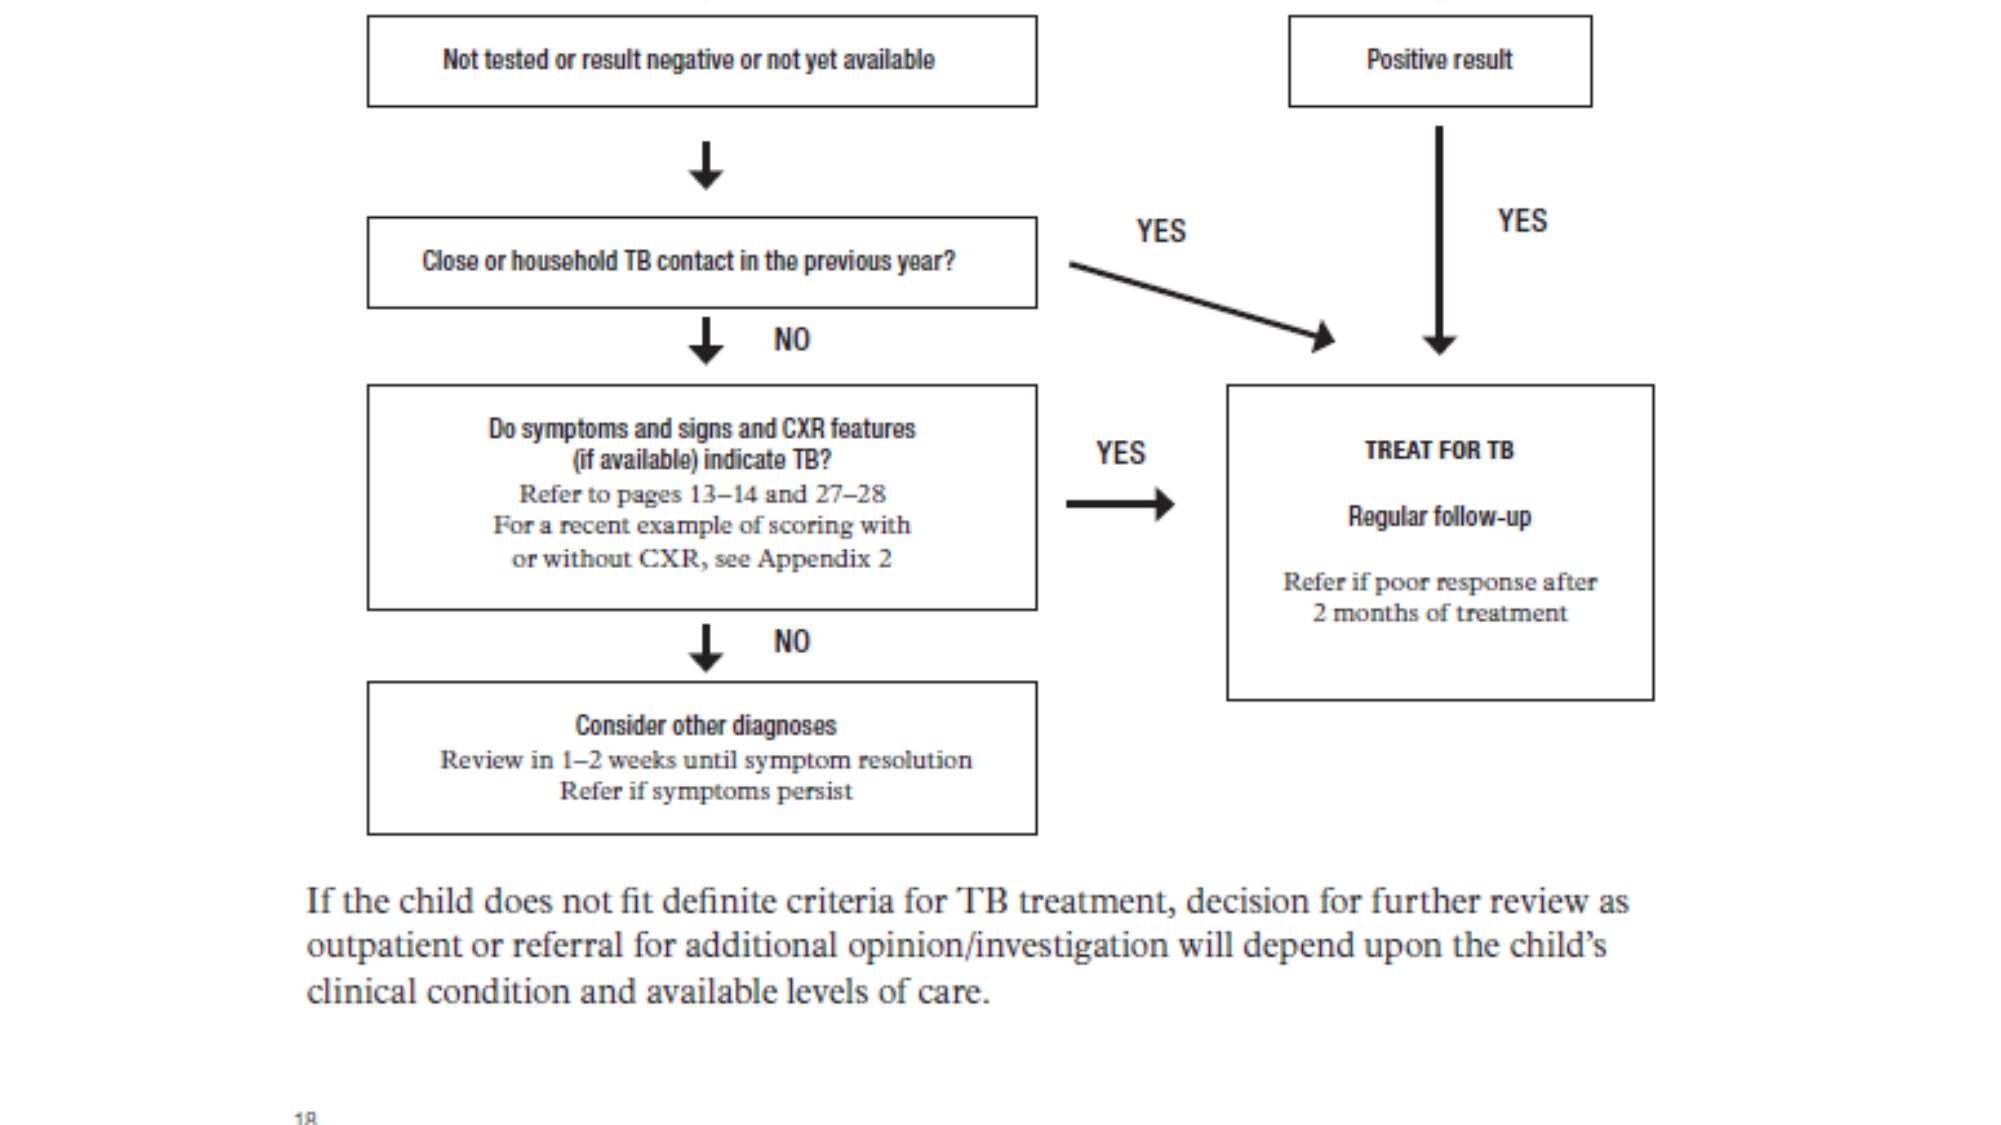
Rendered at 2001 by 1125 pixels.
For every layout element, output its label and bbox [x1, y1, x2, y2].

picture [174, 0, 1826, 1125]
